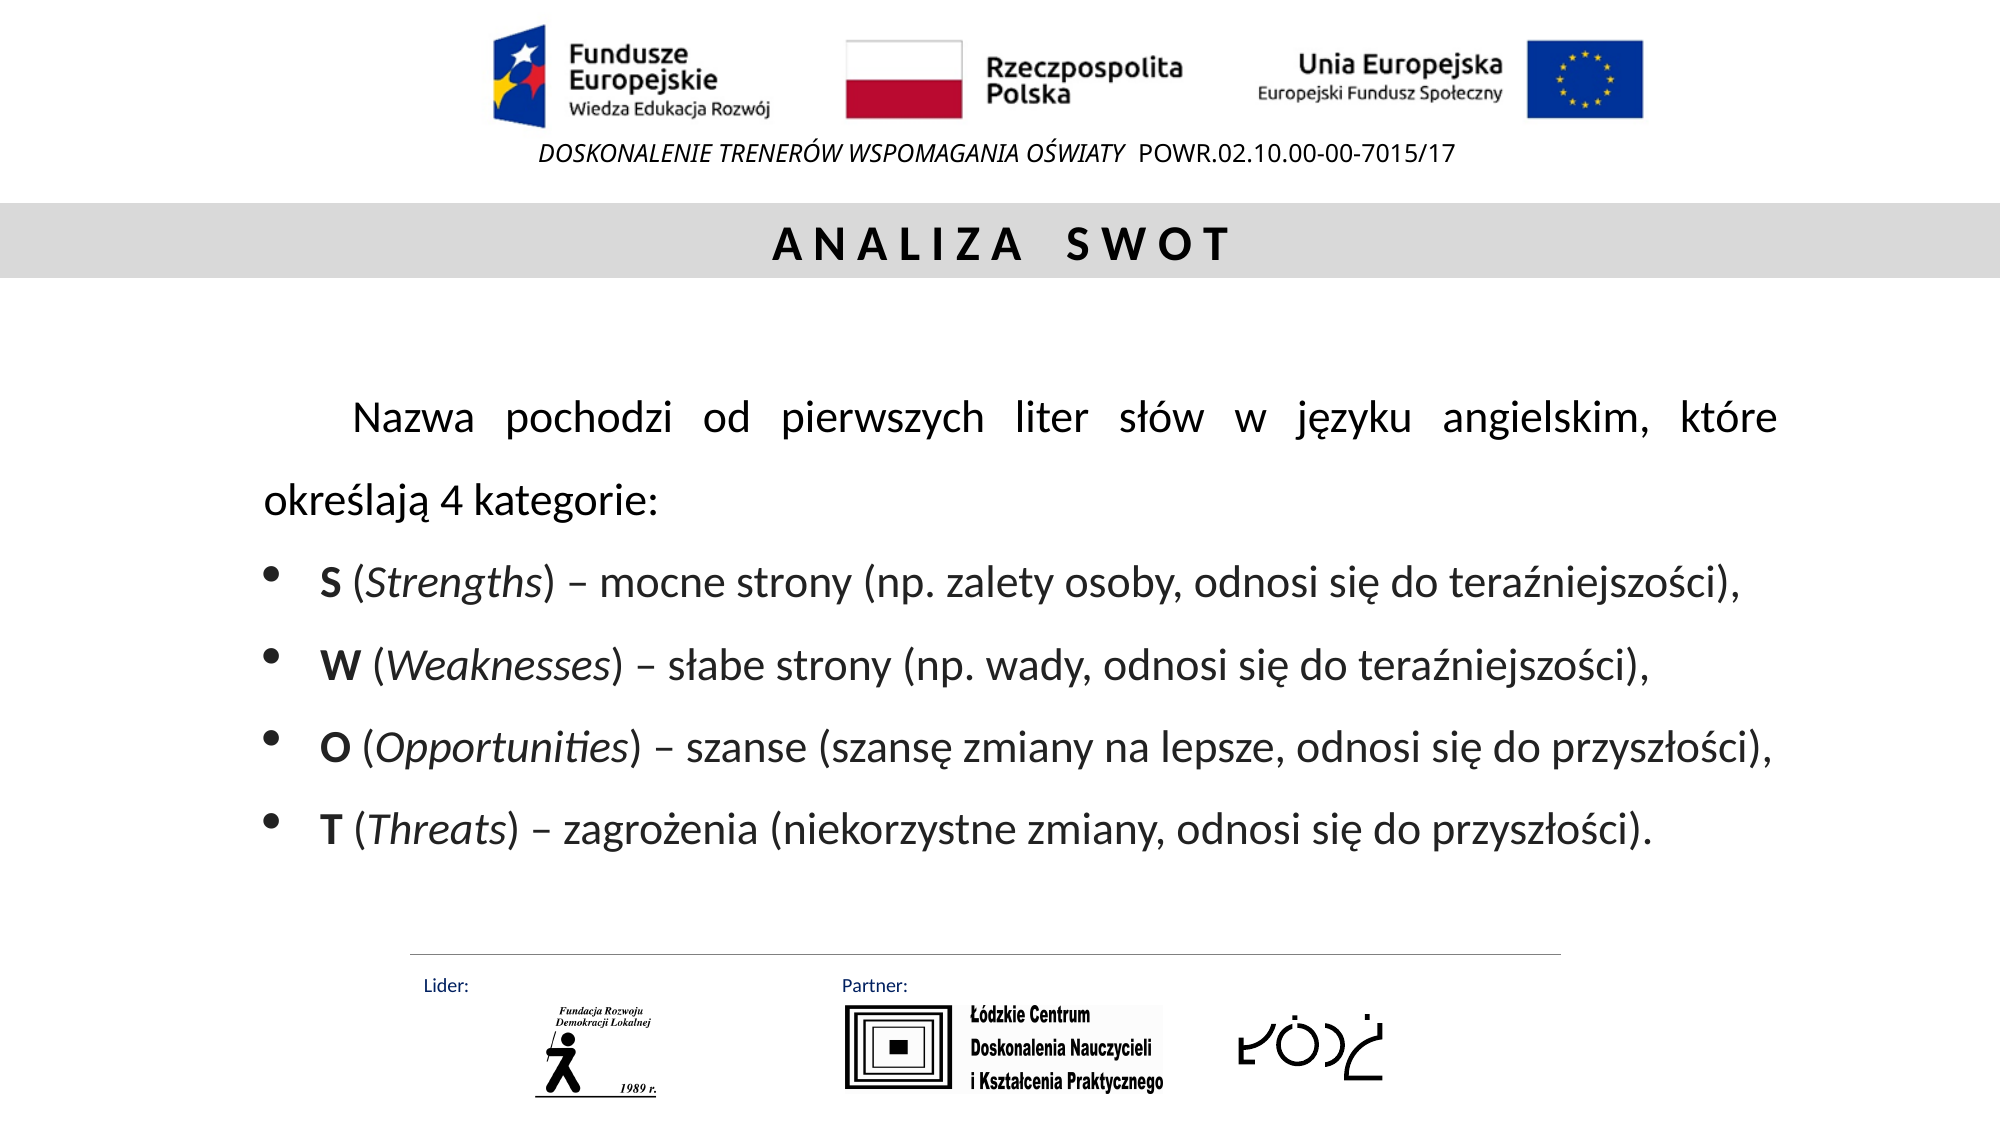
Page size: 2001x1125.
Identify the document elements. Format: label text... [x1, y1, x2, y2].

picture [1378, 146, 1386, 154]
picture [1220, 146, 1228, 154]
picture [806, 146, 817, 154]
picture [1029, 146, 1040, 154]
picture [735, 146, 742, 153]
picture [887, 146, 894, 153]
picture [468, 0, 1669, 154]
picture [1291, 146, 1299, 154]
picture [1342, 146, 1350, 154]
picture [1106, 145, 1116, 154]
picture [543, 146, 552, 154]
picture [1157, 146, 1169, 154]
picture [558, 146, 569, 154]
picture [1270, 146, 1278, 154]
picture [1305, 146, 1313, 154]
picture [1143, 146, 1150, 153]
text_box A N A L I Z A S W O T [0, 203, 2000, 278]
text_box Nazwa pochodzi od pierwszych liter słów w języku angielskim, które określają 4 kategorie: S (Strengths) – mocne strony (np. zalety osoby, odnosi się do teraźniejszości), W (Weaknesses) – słabe strony (np. wady, odnosi się do teraźniejszości), O (Opportunities) – szanse (szansę zmiany na lepsze, odnosi się do przyszłości), T (Threats) – zagrożenia (niekorzystne zmiany, odnosi się do przyszłości). [248, 351, 1794, 862]
picture [1327, 146, 1335, 154]
picture [603, 146, 614, 154]
picture [1200, 146, 1206, 153]
picture [900, 146, 911, 154]
picture [793, 146, 800, 153]
